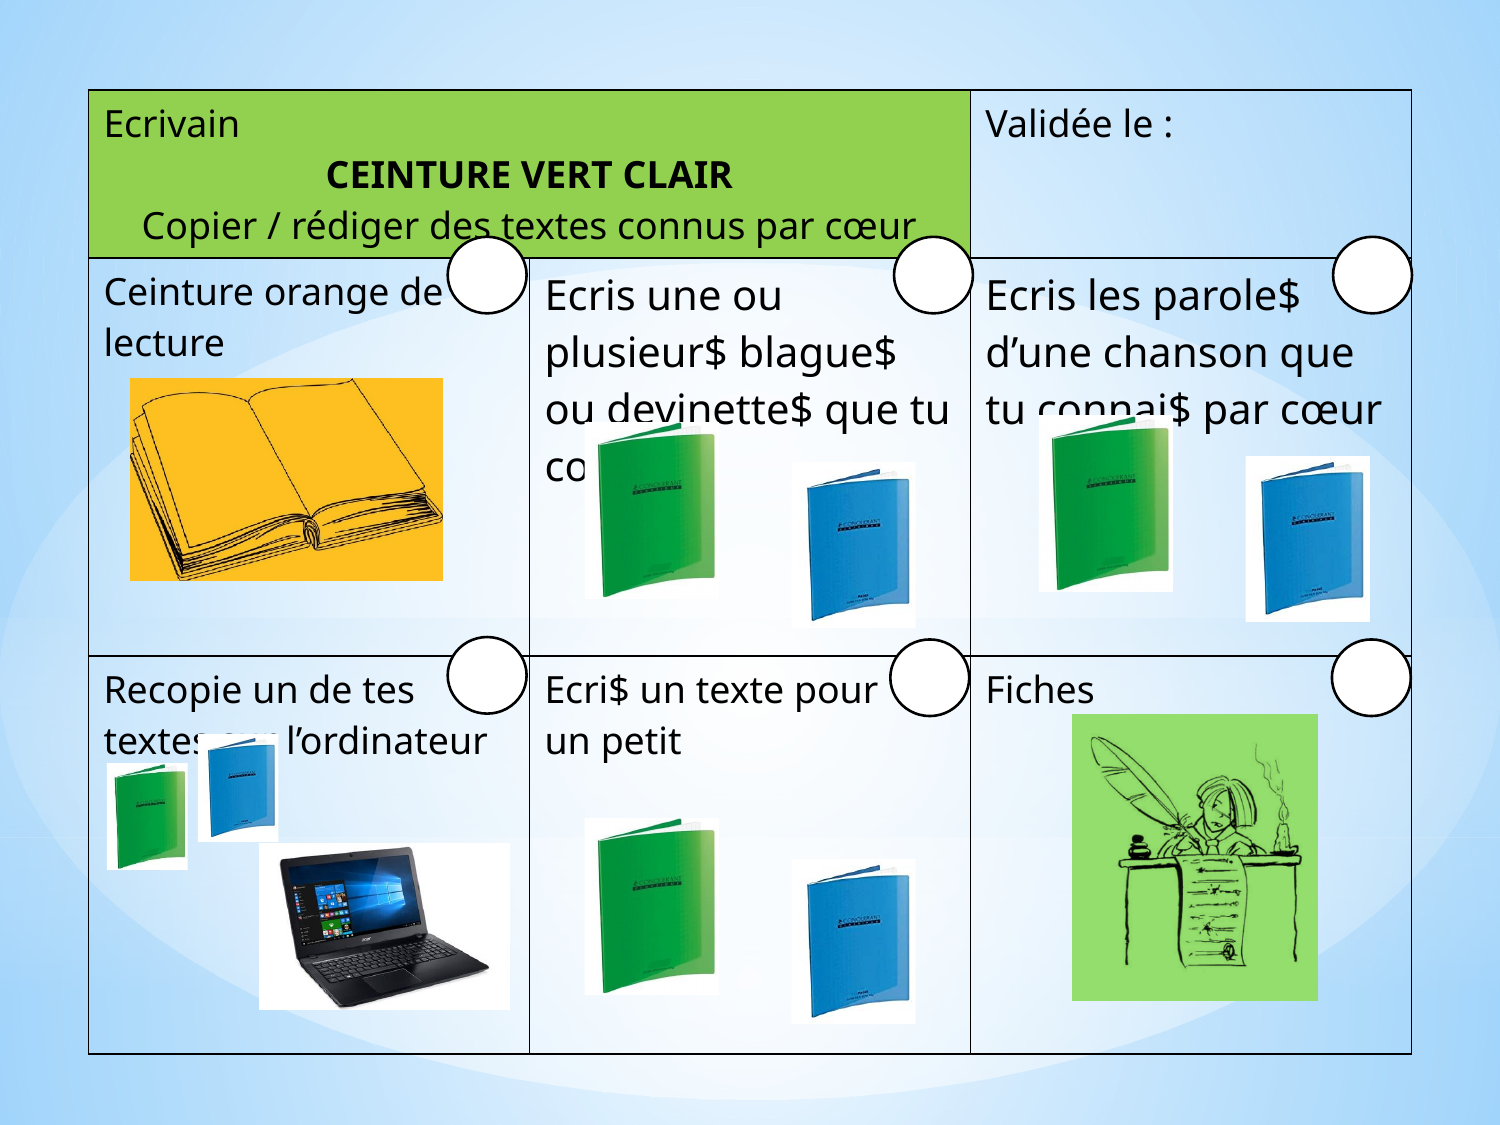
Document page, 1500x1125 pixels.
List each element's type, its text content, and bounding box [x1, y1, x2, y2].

text_box [889, 638, 971, 718]
table_header Ecrivain CEINTURE VERT CLAIR Copier / rédiger des textes connus par cœur [89, 91, 970, 257]
picture [791, 462, 916, 629]
picture [129, 378, 443, 581]
picture [1038, 415, 1174, 593]
picture [584, 818, 720, 995]
text_box [1331, 235, 1414, 315]
table_cell Ceinture orange de lecture [89, 259, 529, 655]
table_cell Ecris une ou plusieur$ blague$ ou devinette$ que tu connai$ [530, 259, 970, 655]
text_box [446, 235, 528, 315]
text_box [446, 635, 528, 715]
text_box [1330, 638, 1413, 718]
table_cell Fiches [971, 657, 1411, 1053]
table_cell Ecri$ un texte pour un petit [530, 657, 970, 1053]
table_header Validée le : [971, 91, 1411, 257]
picture [584, 421, 720, 599]
text_box [892, 235, 975, 315]
picture [197, 734, 279, 842]
picture [259, 843, 510, 1011]
table_cell Recopie un de tes textes sur l’ordinateur [89, 657, 529, 1053]
picture [106, 763, 188, 870]
table_cell Ecris les parole$ d’une chanson que tu connai$ par cœur [971, 259, 1411, 655]
picture [791, 858, 916, 1025]
picture [1072, 714, 1318, 1001]
picture [1245, 456, 1371, 622]
